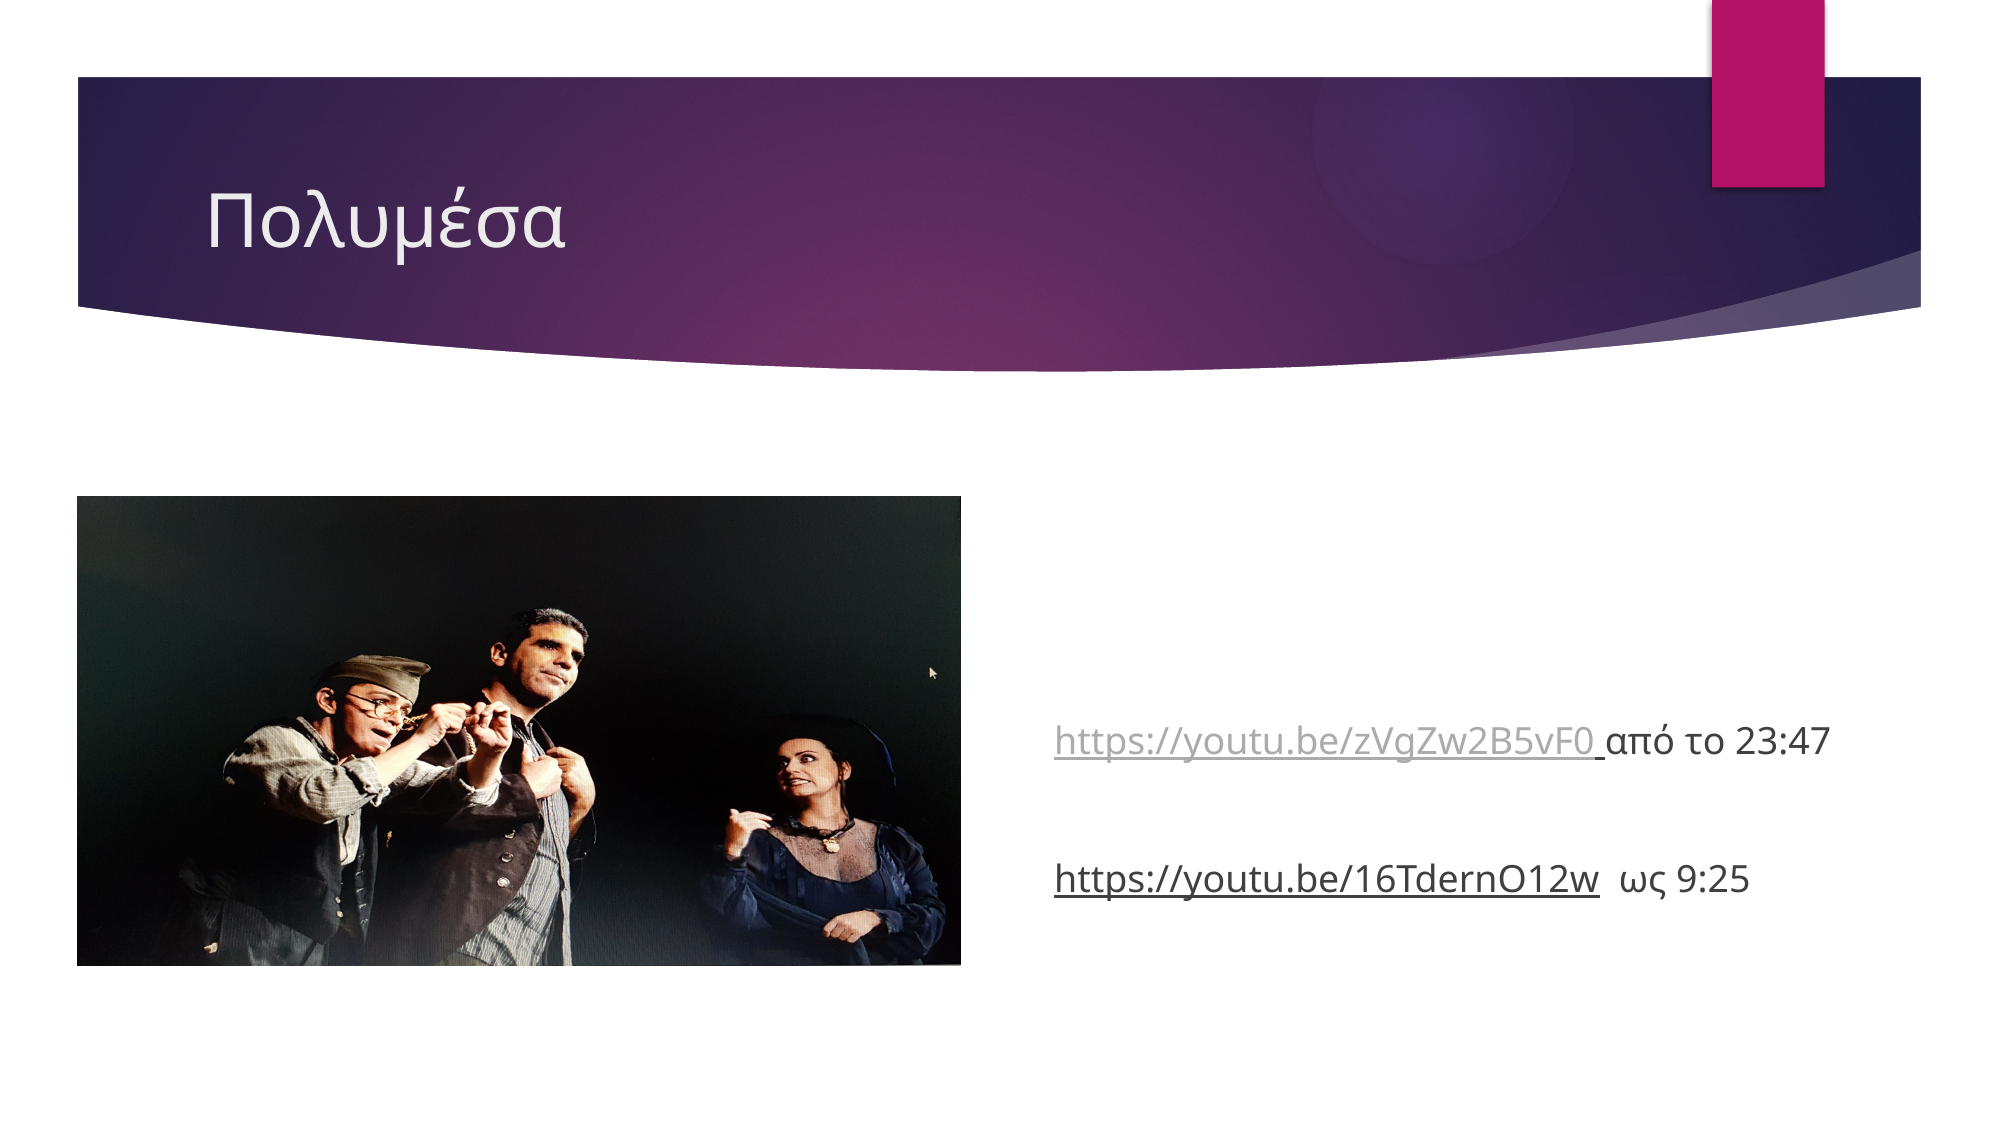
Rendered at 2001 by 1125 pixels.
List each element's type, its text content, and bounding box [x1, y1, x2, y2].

title Πολυμέσα [189, 159, 1627, 276]
picture [77, 496, 962, 966]
list https://youtu.be/zVgZw2B5vF0 από το 23:47 https://youtu.be/16TdernO12w ως 9:25 [1039, 709, 2000, 1125]
